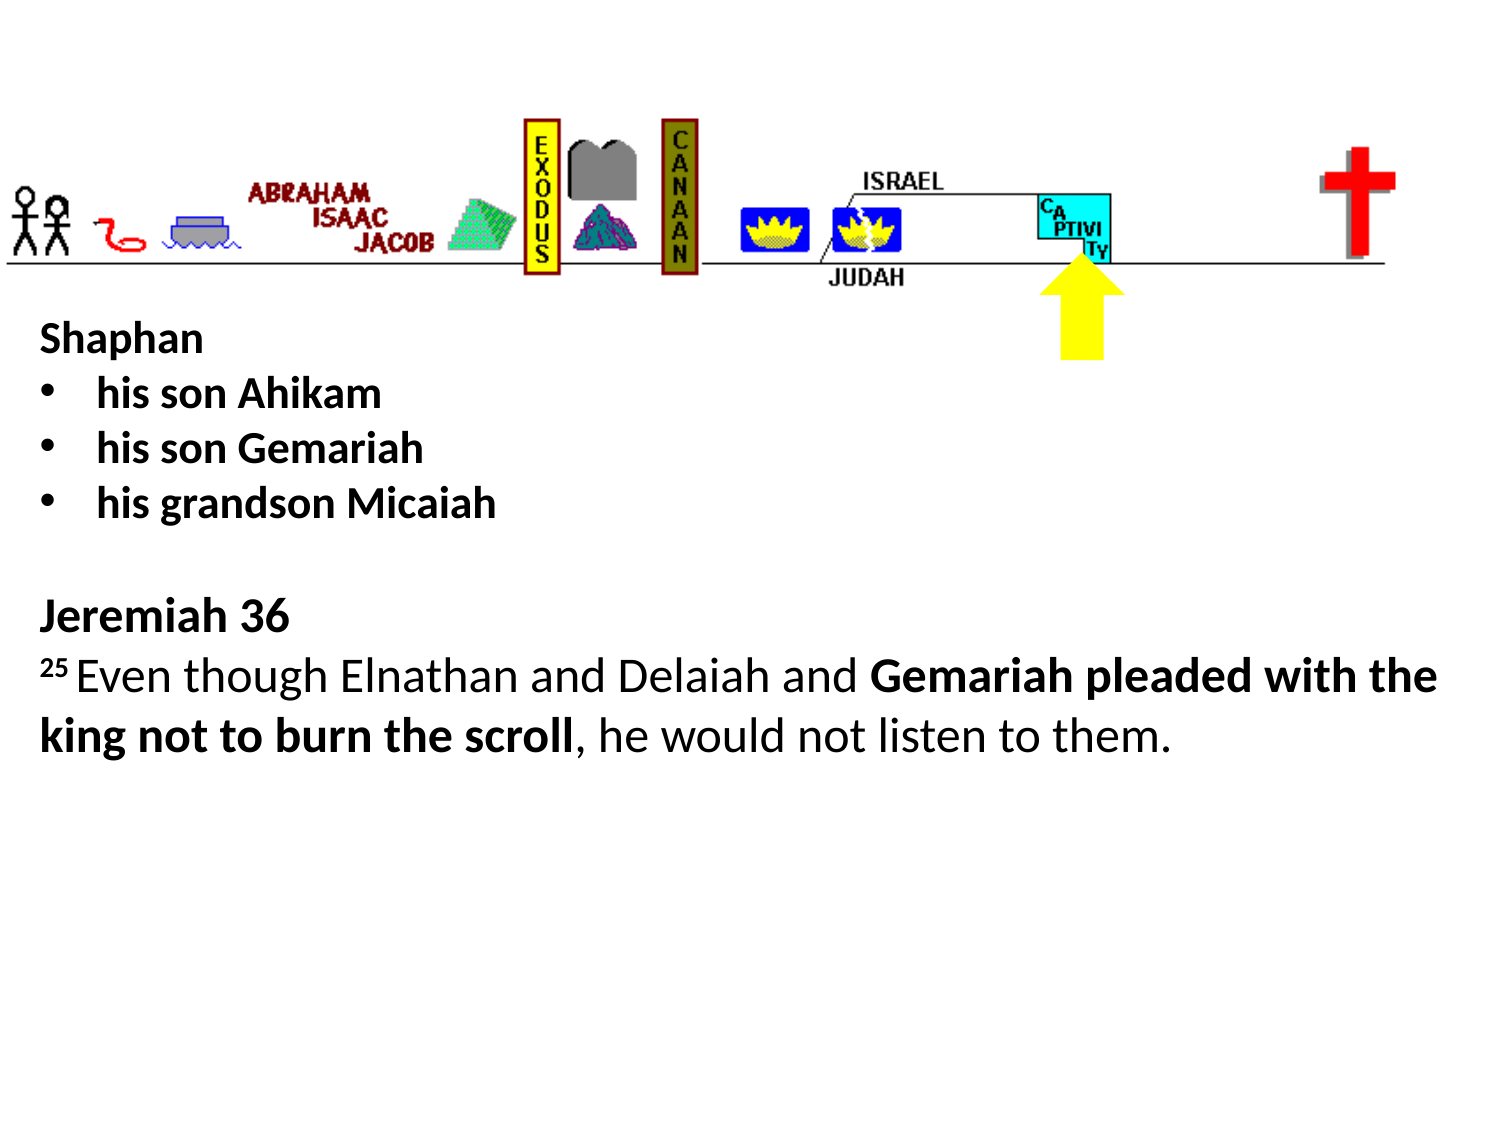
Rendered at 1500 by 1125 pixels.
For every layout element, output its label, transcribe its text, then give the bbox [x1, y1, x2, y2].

text_box [1037, 296, 1127, 363]
picture [0, 110, 1500, 288]
text_box Shaphan his son Ahikam his son Gemariah his grandson Micaiah Jeremiah 36 25 Even though Elnathan and Delaiah and Gemariah pleaded with the king not to burn the scroll, he would not listen to them. [24, 299, 1463, 770]
